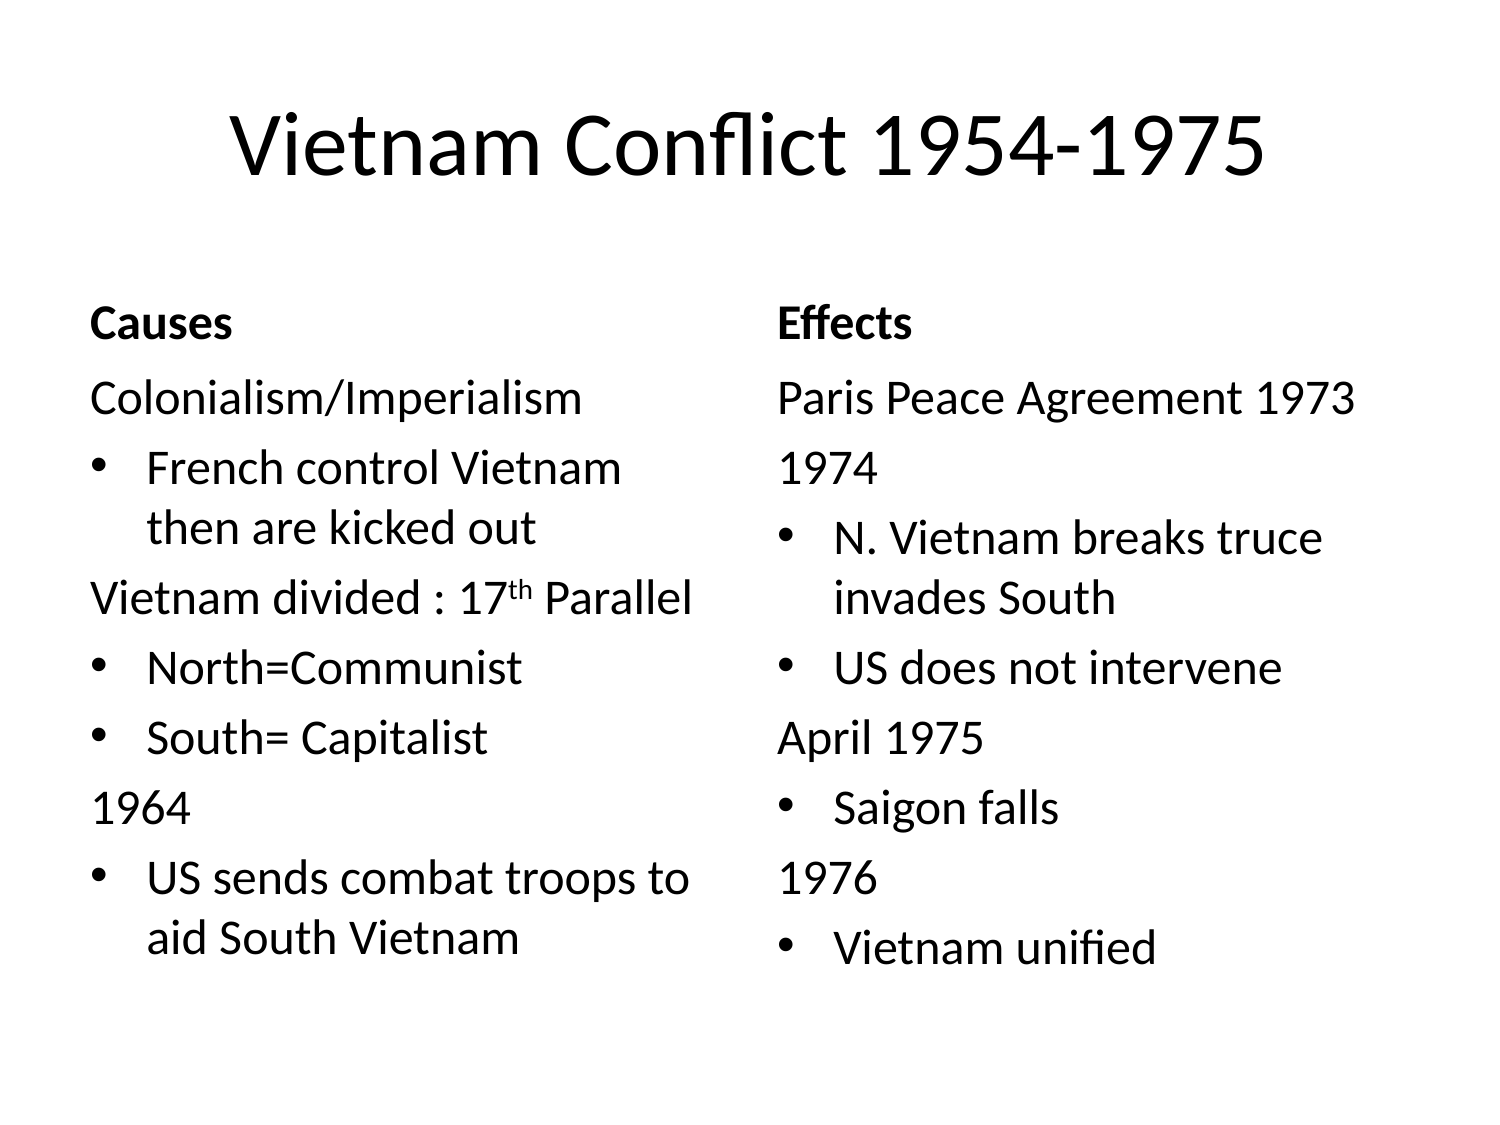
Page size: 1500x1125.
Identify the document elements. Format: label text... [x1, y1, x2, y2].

list Effects [761, 251, 1425, 356]
list Causes [75, 251, 738, 356]
title Vietnam Conflict 1954-1975 [75, 45, 1425, 233]
list Paris Peace Agreement 1973 1974 N. Vietnam breaks truce invades South US does not intervene April 1975 Saigon falls 1976 Vietnam unified [761, 356, 1425, 1005]
list Colonialism/Imperialism French control Vietnam then are kicked out Vietnam divided : 17th Parallel North=Communist South= Capitalist 1964 US sends combat troops to aid South Vietnam [75, 356, 738, 1005]
